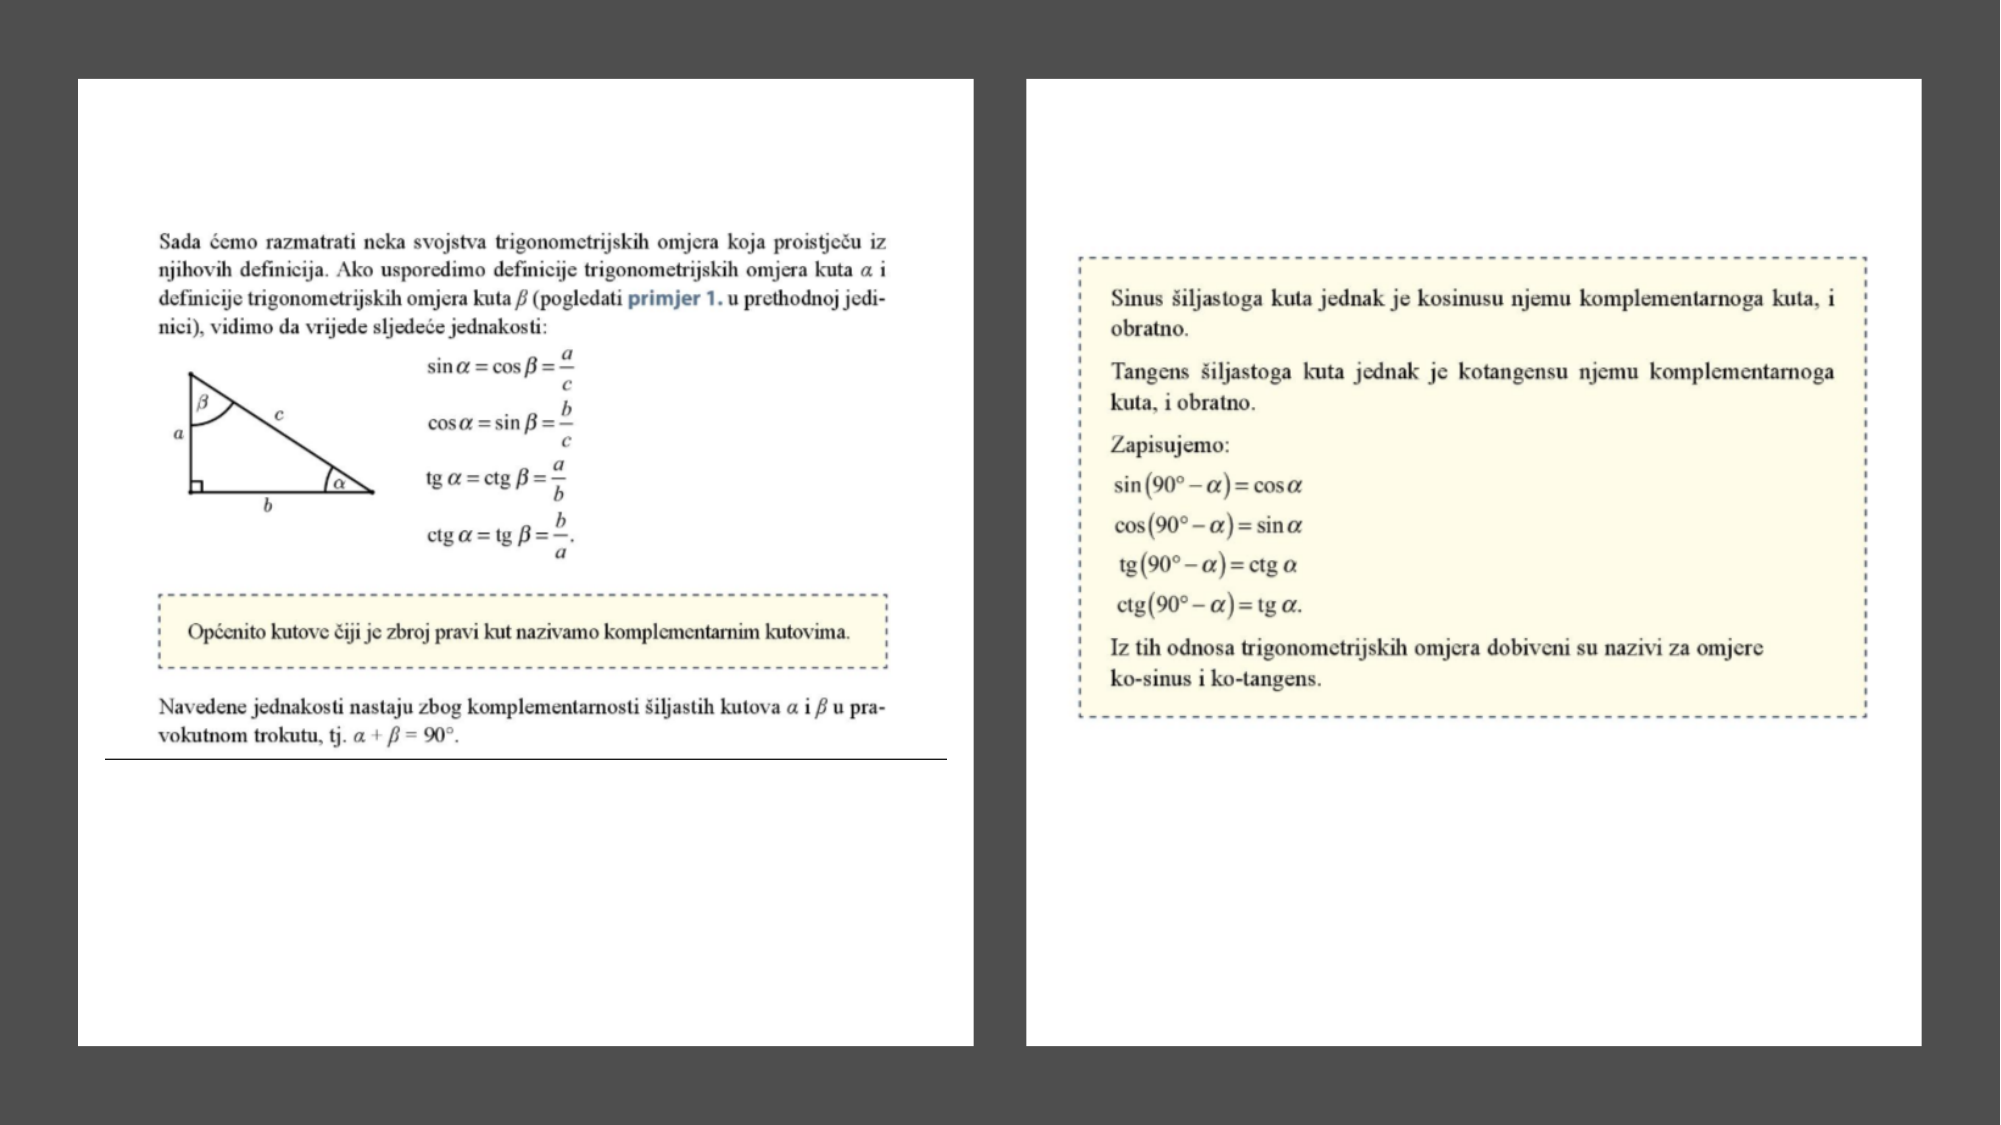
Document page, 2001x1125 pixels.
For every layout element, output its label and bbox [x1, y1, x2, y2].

text_box [0, 0, 2000, 1125]
picture [105, 216, 947, 760]
text_box [77, 78, 975, 1047]
picture [1051, 245, 1894, 732]
text_box [1025, 78, 1923, 1047]
